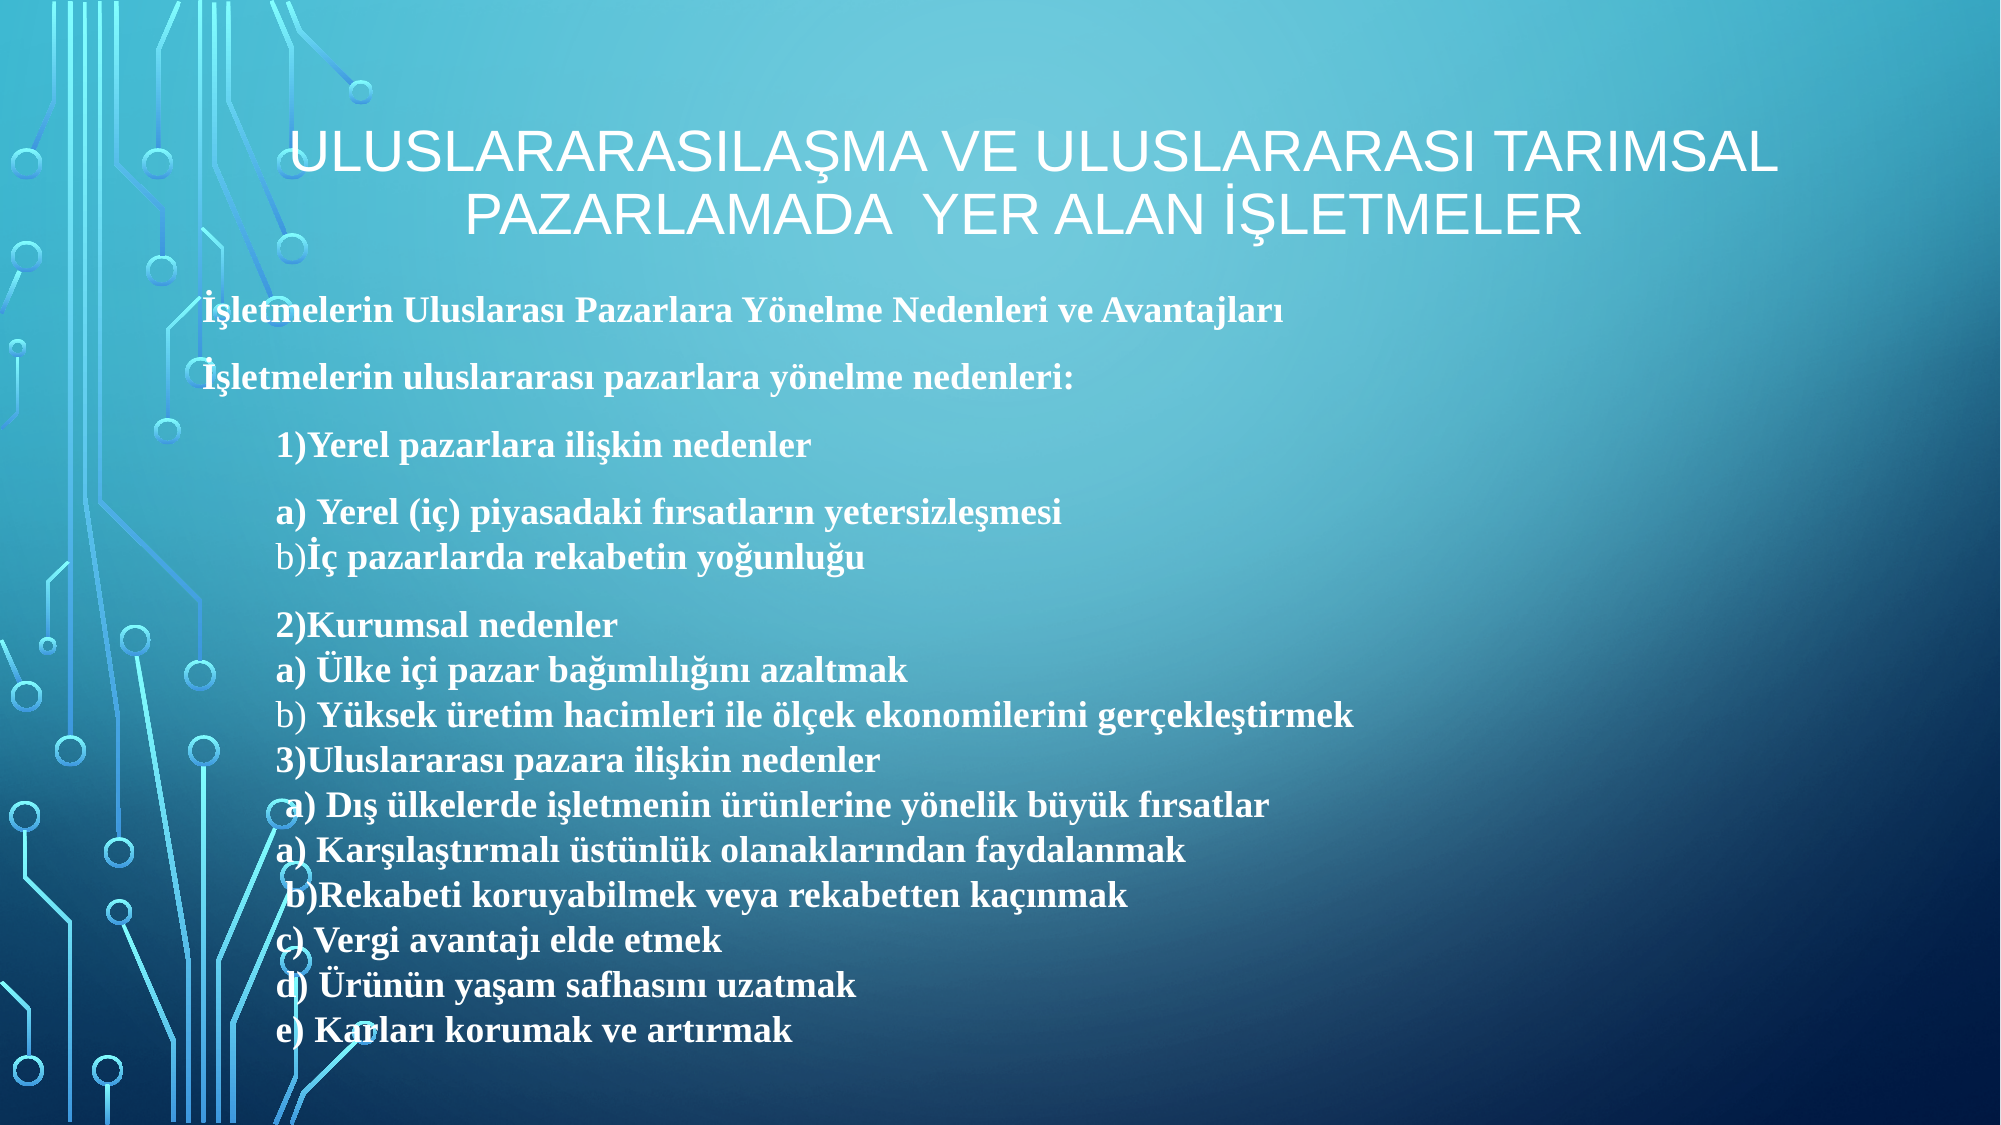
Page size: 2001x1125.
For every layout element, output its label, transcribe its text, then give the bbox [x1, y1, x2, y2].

title ULUSLARARASILAŞMA VE ULUSLARARASI TARIMSAL PAZARLAMADA YER ALAN İŞLETMELER [112, 52, 1954, 255]
text_box İşletmelerin Uluslarası Pazarlara Yönelme Nedenleri ve Avantajları İşletmelerin uluslararası pazarlara yönelme nedenleri: 1)Yerel pazarlara ilişkin nedenler a) Yerel (iç) piyasadaki fırsatların yetersizleşmesi b)İç pazarlarda rekabetin yoğunluğu 2)Kurumsal nedenler a) Ülke içi pazar bağımlılığını azaltmak b) Yüksek üretim hacimleri ile ölçek ekonomilerini gerçekleştirmek 3)Uluslararası pazara ilişkin nedenler a) Dış ülkelerde işletmenin ürünlerine yönelik büyük fırsatlar a) Karşılaştırmalı üstünlük olanaklarından faydalanmak b)Rekabeti koruyabilmek veya rekabetten kaçınmak c) Vergi avantajı elde etmek d) Ürünün yaşam safhasını uzatmak e) Karları korumak ve artırmak [187, 254, 2000, 1057]
